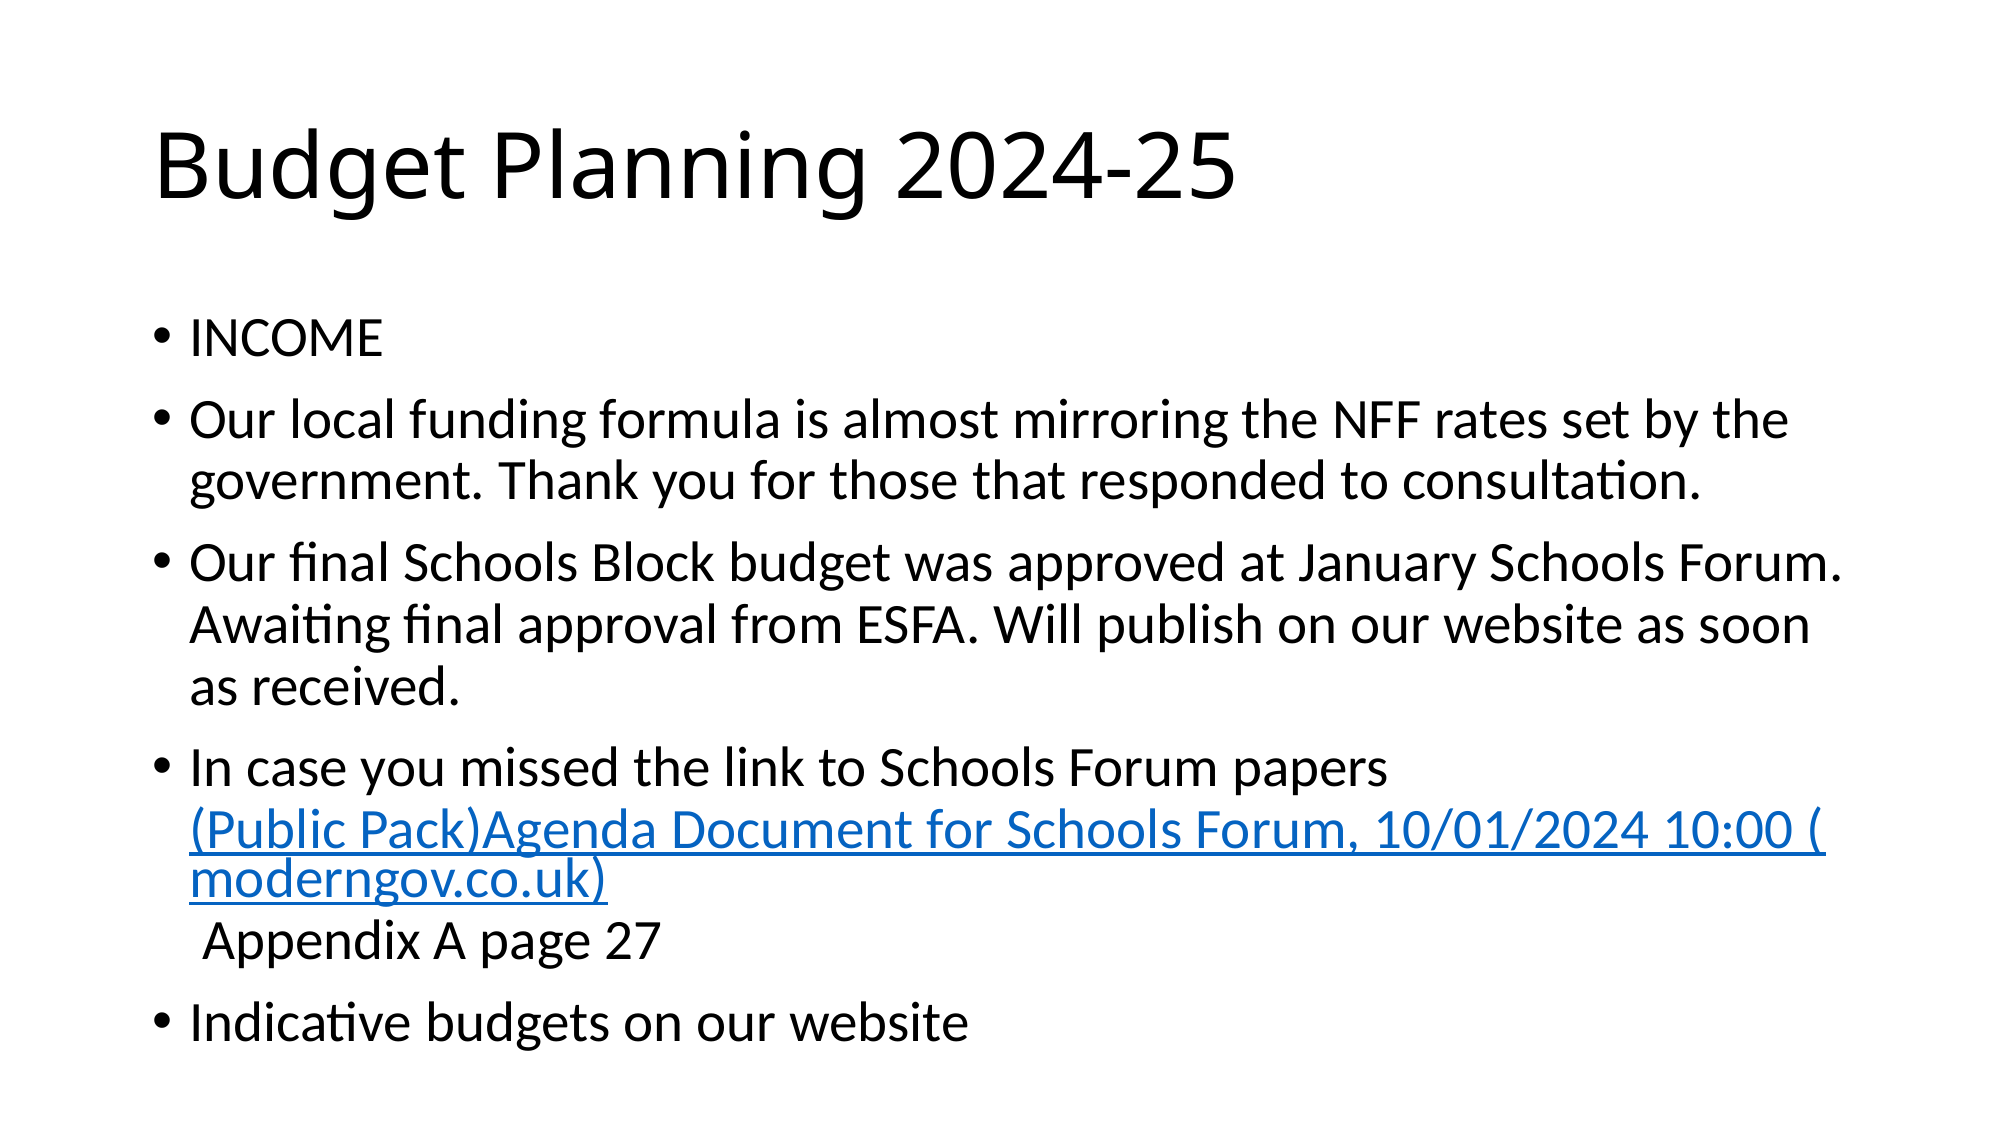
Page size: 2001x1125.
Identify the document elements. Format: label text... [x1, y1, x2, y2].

title Budget Planning 2024-25 [137, 59, 1863, 278]
list INCOME Our local funding formula is almost mirroring the NFF rates set by the government. Thank you for those that responded to consultation. Our final Schools Block budget was approved at January Schools Forum. Awaiting final approval from ESFA. Will publish on our website as soon as received. In case you missed the link to Schools Forum papers (Public Pack)Agenda Document for Schools Forum, 10/01/2024 10:00 (moderngov.co.uk) Appendix A page 27 Indicative budgets on our website [137, 299, 1863, 1014]
